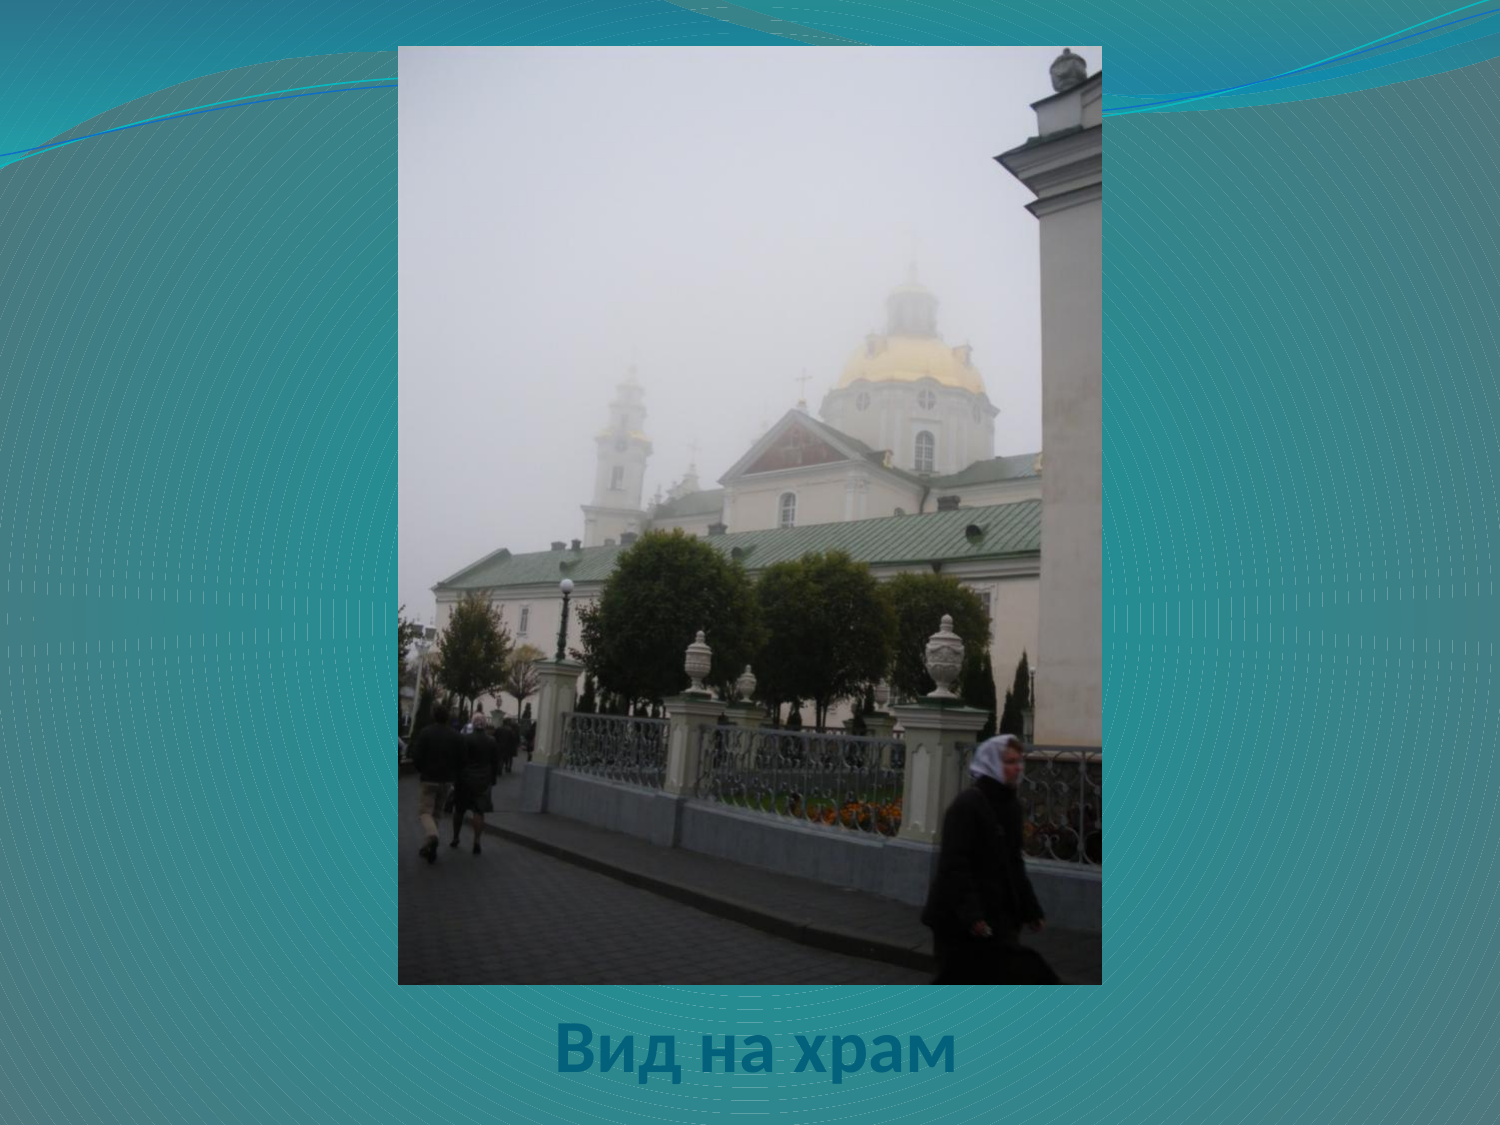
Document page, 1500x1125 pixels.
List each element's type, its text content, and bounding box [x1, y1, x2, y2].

title Вид на храм [82, 996, 1432, 1088]
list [398, 46, 1102, 985]
